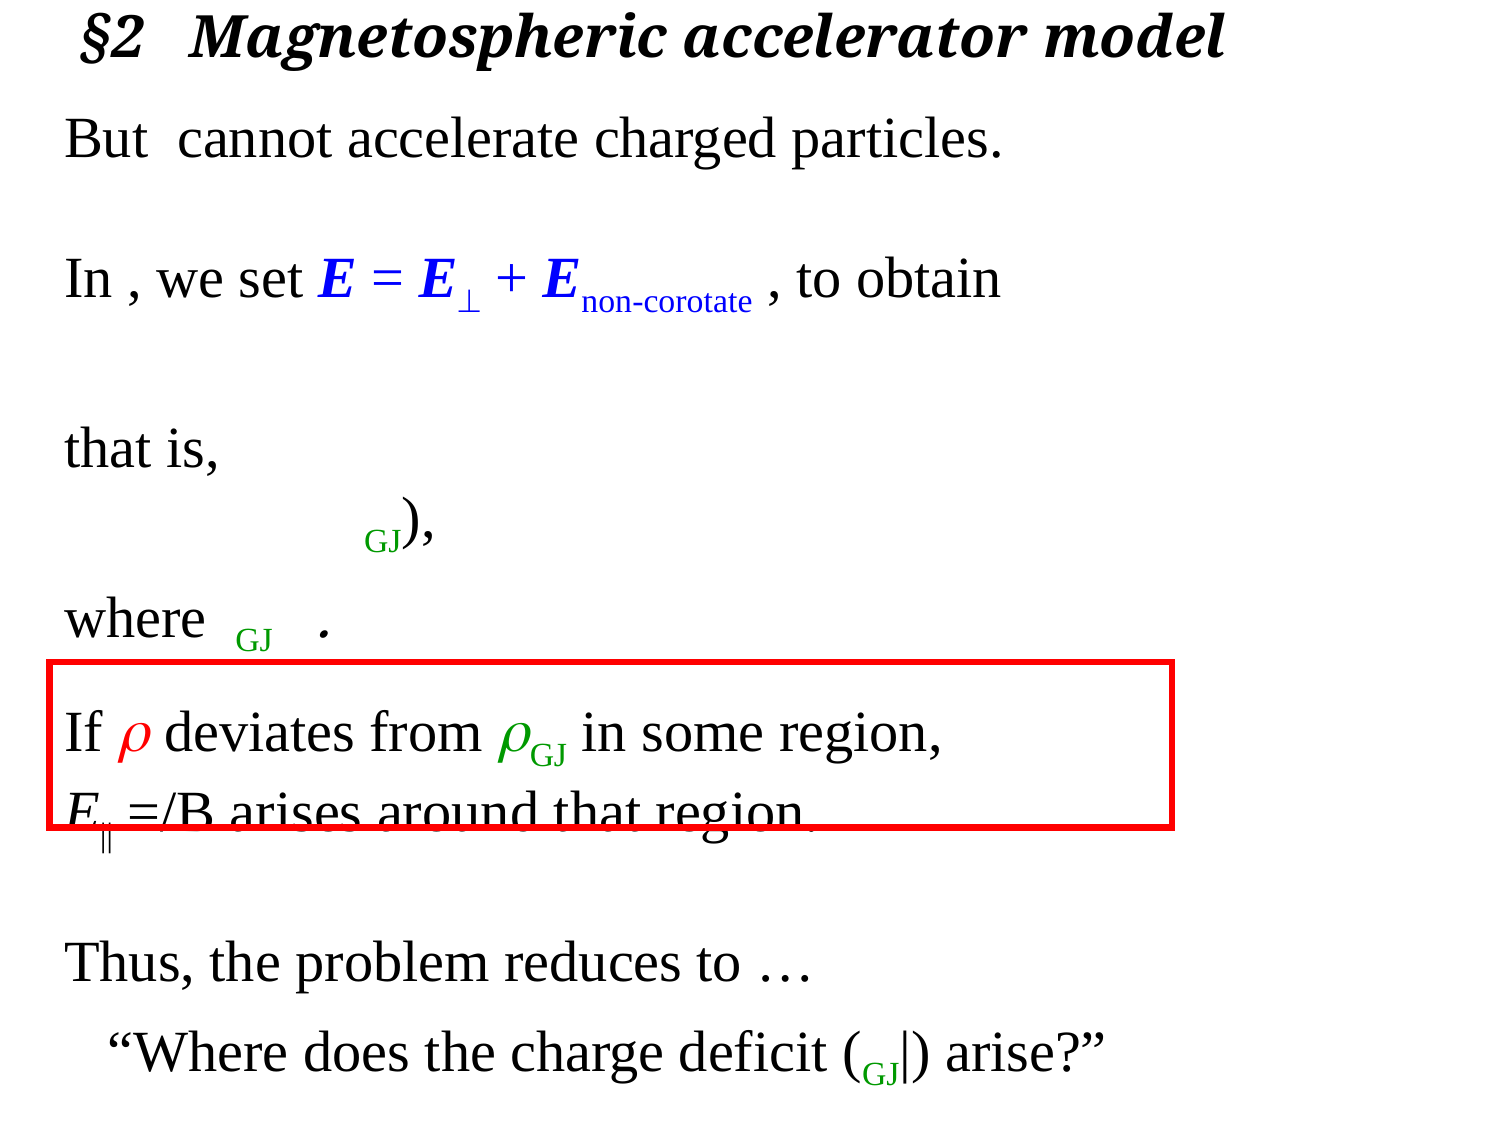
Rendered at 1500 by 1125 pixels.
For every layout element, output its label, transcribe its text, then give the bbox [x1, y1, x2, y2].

text_box [48, 661, 1173, 829]
title §2 Magnetospheric accelerator model [64, 0, 1415, 93]
